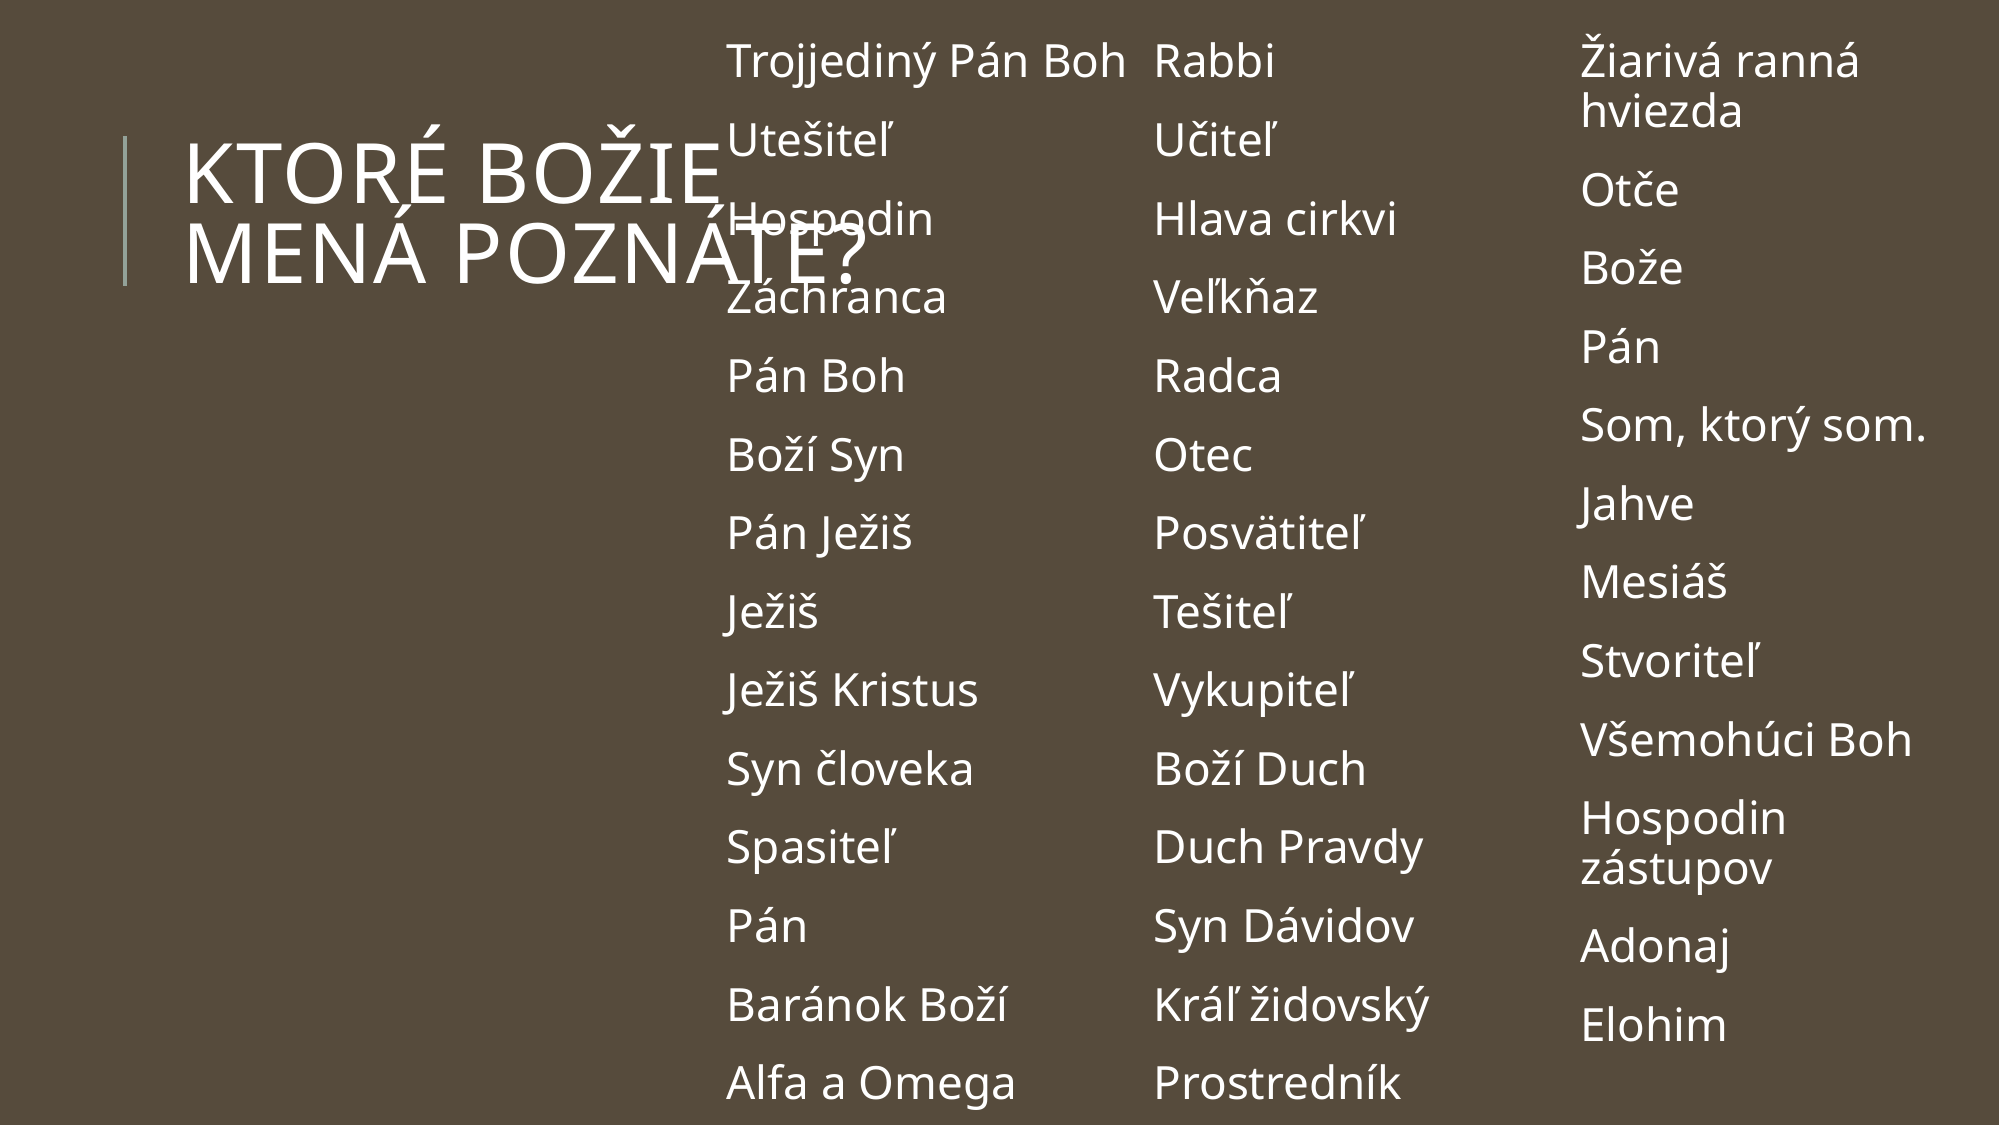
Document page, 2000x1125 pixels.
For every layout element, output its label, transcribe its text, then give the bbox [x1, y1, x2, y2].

title Ktoré Božie mená poznáte? [167, 77, 704, 363]
list Trojjediný Pán Boh Utešiteľ Hospodin Záchranca Pán Boh Boží Syn Pán Ježiš Ježiš Ježiš Kristus Syn človeka Spasiteľ Pán Baránok Boží Alfa a Omega Rabbi Učiteľ Hlava cirkvi Veľkňaz Radca Otec Posvätiteľ Tešiteľ Vykupiteľ Boží Duch Duch Pravdy Syn Dávidov Kráľ židovský Prostredník Žiarivá ranná hviezda Otče Bože Pán Som, ktorý som. Jahve Mesiáš Stvoriteľ Všemohúci Boh Hospodin zástupov Adonaj Elohim [704, 30, 2000, 1094]
